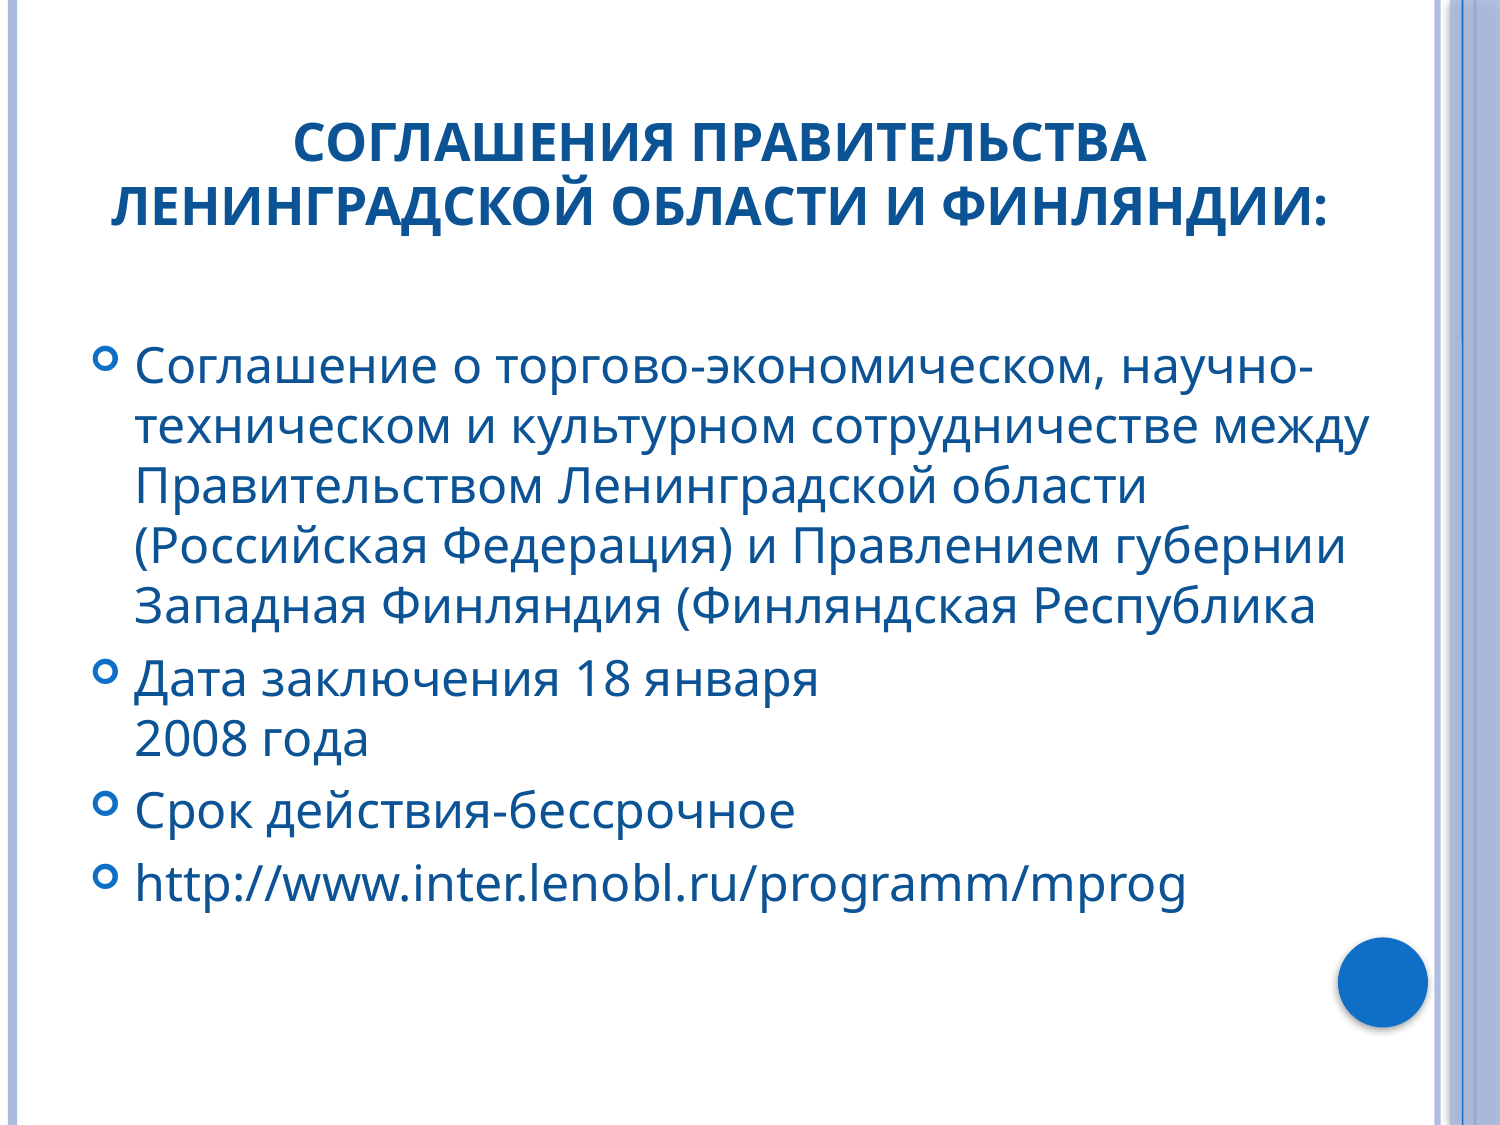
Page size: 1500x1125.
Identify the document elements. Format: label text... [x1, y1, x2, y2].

list Соглашение о торгово-экономическом, научно-техническом и культурном сотрудничестве между Правительством Ленинградской области (Российская Федерация) и Правлением губернии Западная Финляндия (Финляндская Республика Дата заключения 18 января 2008 года Срок действия-бессрочное http://www.inter.lenobl.ru/programm/mprog [75, 326, 1424, 1062]
title СОГЛАШЕНИЯ ПРАВИТЕЛЬСТВА ЛЕНИНГРАДСКОЙ ОБЛАСТИ и Финляндии: [75, 45, 1365, 244]
